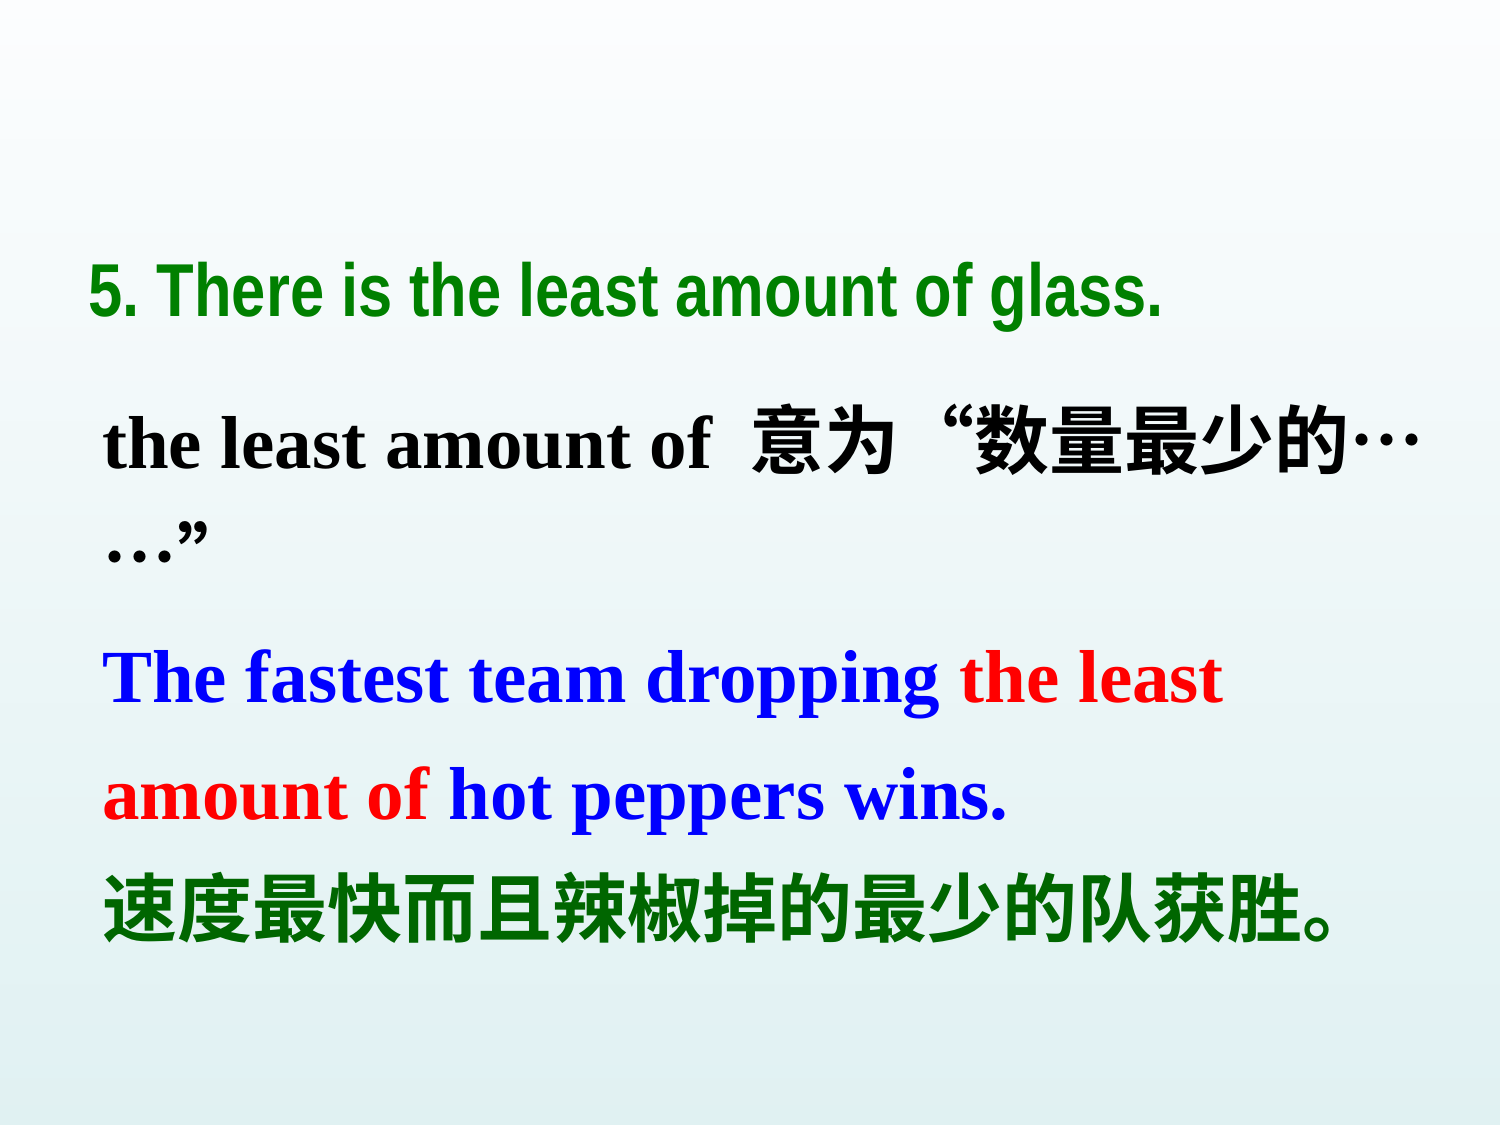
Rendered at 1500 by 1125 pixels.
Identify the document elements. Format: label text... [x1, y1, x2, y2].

text_box 5. There is the least amount of glass. [73, 234, 1438, 340]
text_box the least amount of 意为“数量最少的……” The fastest team dropping the least amount of hot peppers wins. 速度最快而且辣椒掉的最少的队获胜。 [87, 359, 1475, 959]
